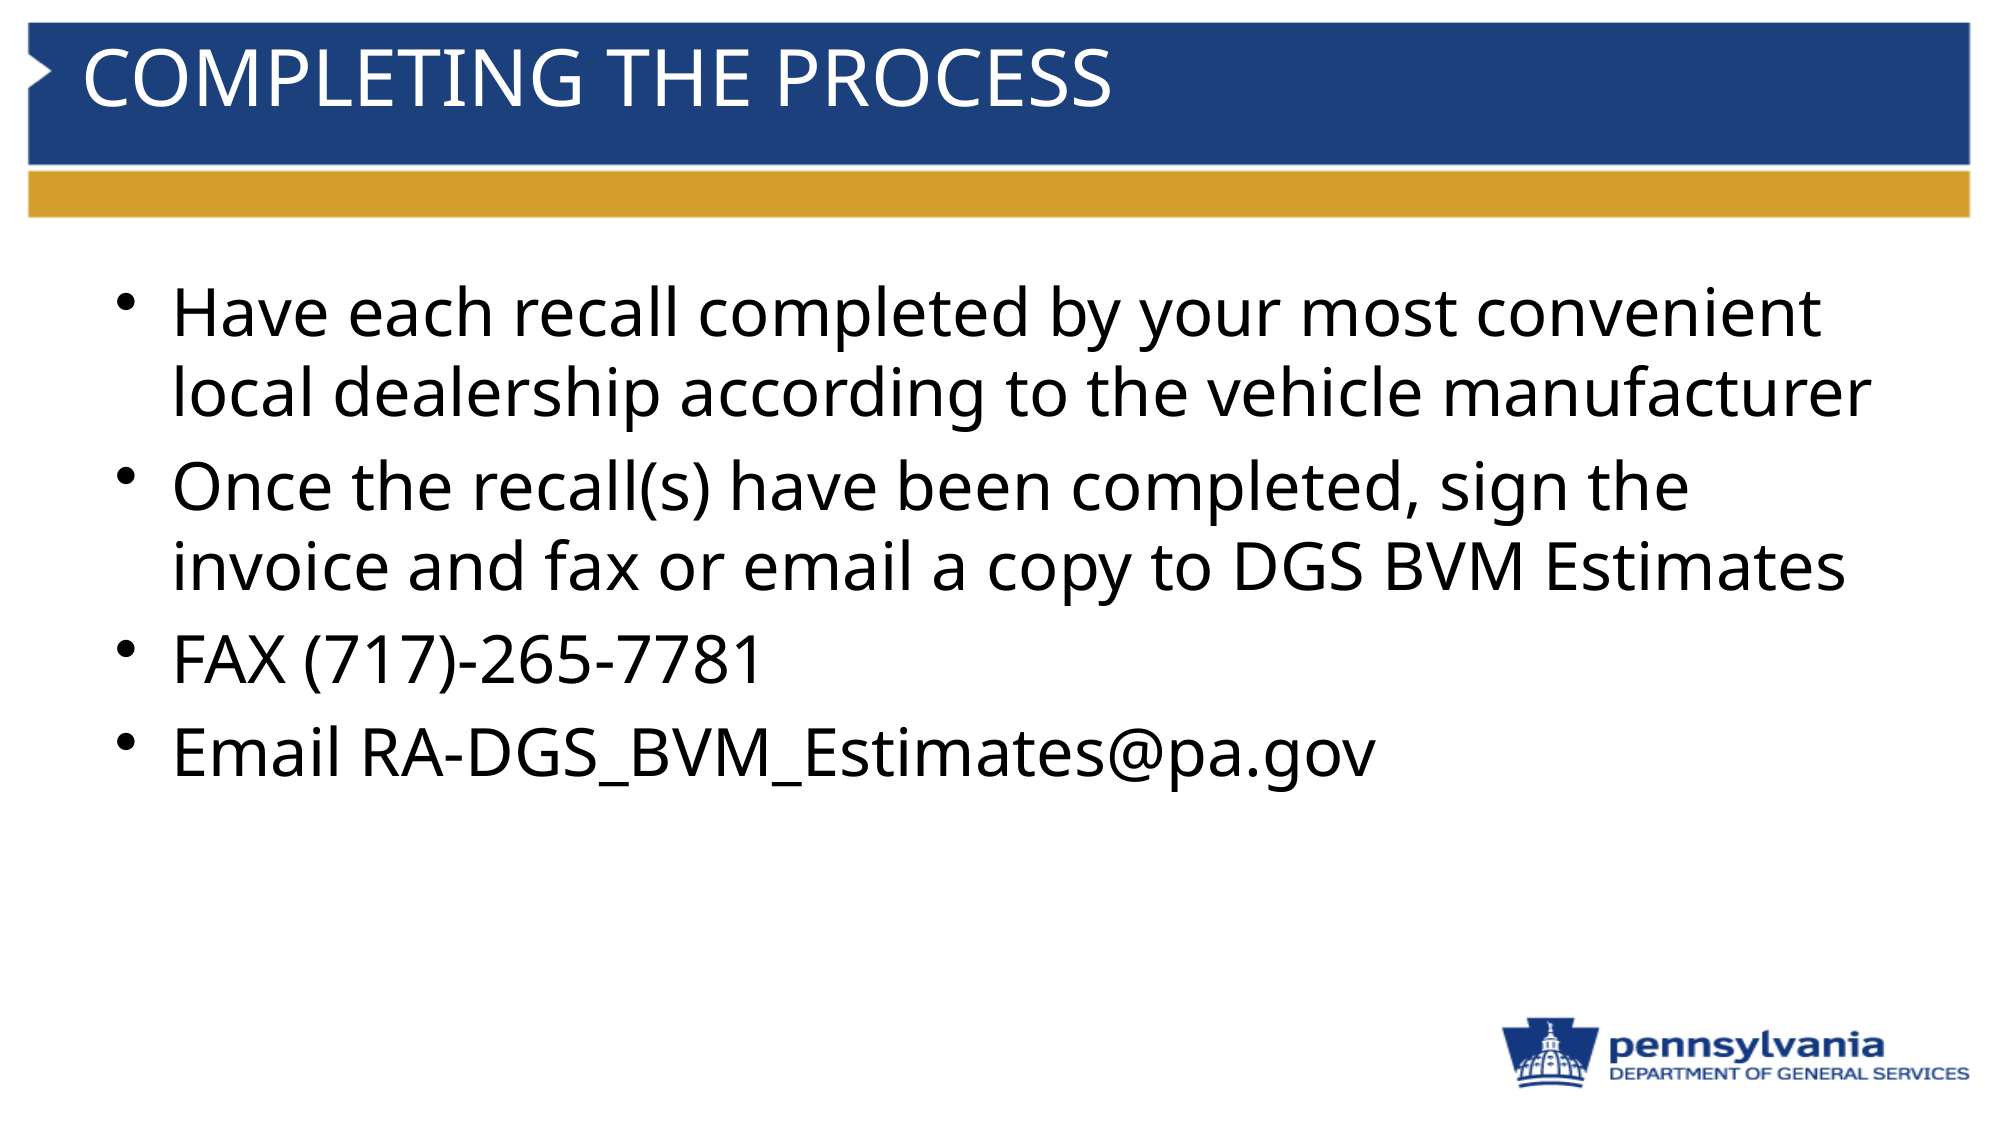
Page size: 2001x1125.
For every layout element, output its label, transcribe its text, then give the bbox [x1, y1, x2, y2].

list Have each recall completed by your most convenient local dealership according to the vehicle manufacturer Once the recall(s) have been completed, sign the invoice and fax or email a copy to DGS BVM Estimates FAX (717)-265-7781 Email RA-DGS_BVM_Estimates@pa.gov [99, 262, 1900, 1005]
title COMPLETING THE PROCESS [66, 24, 1867, 125]
